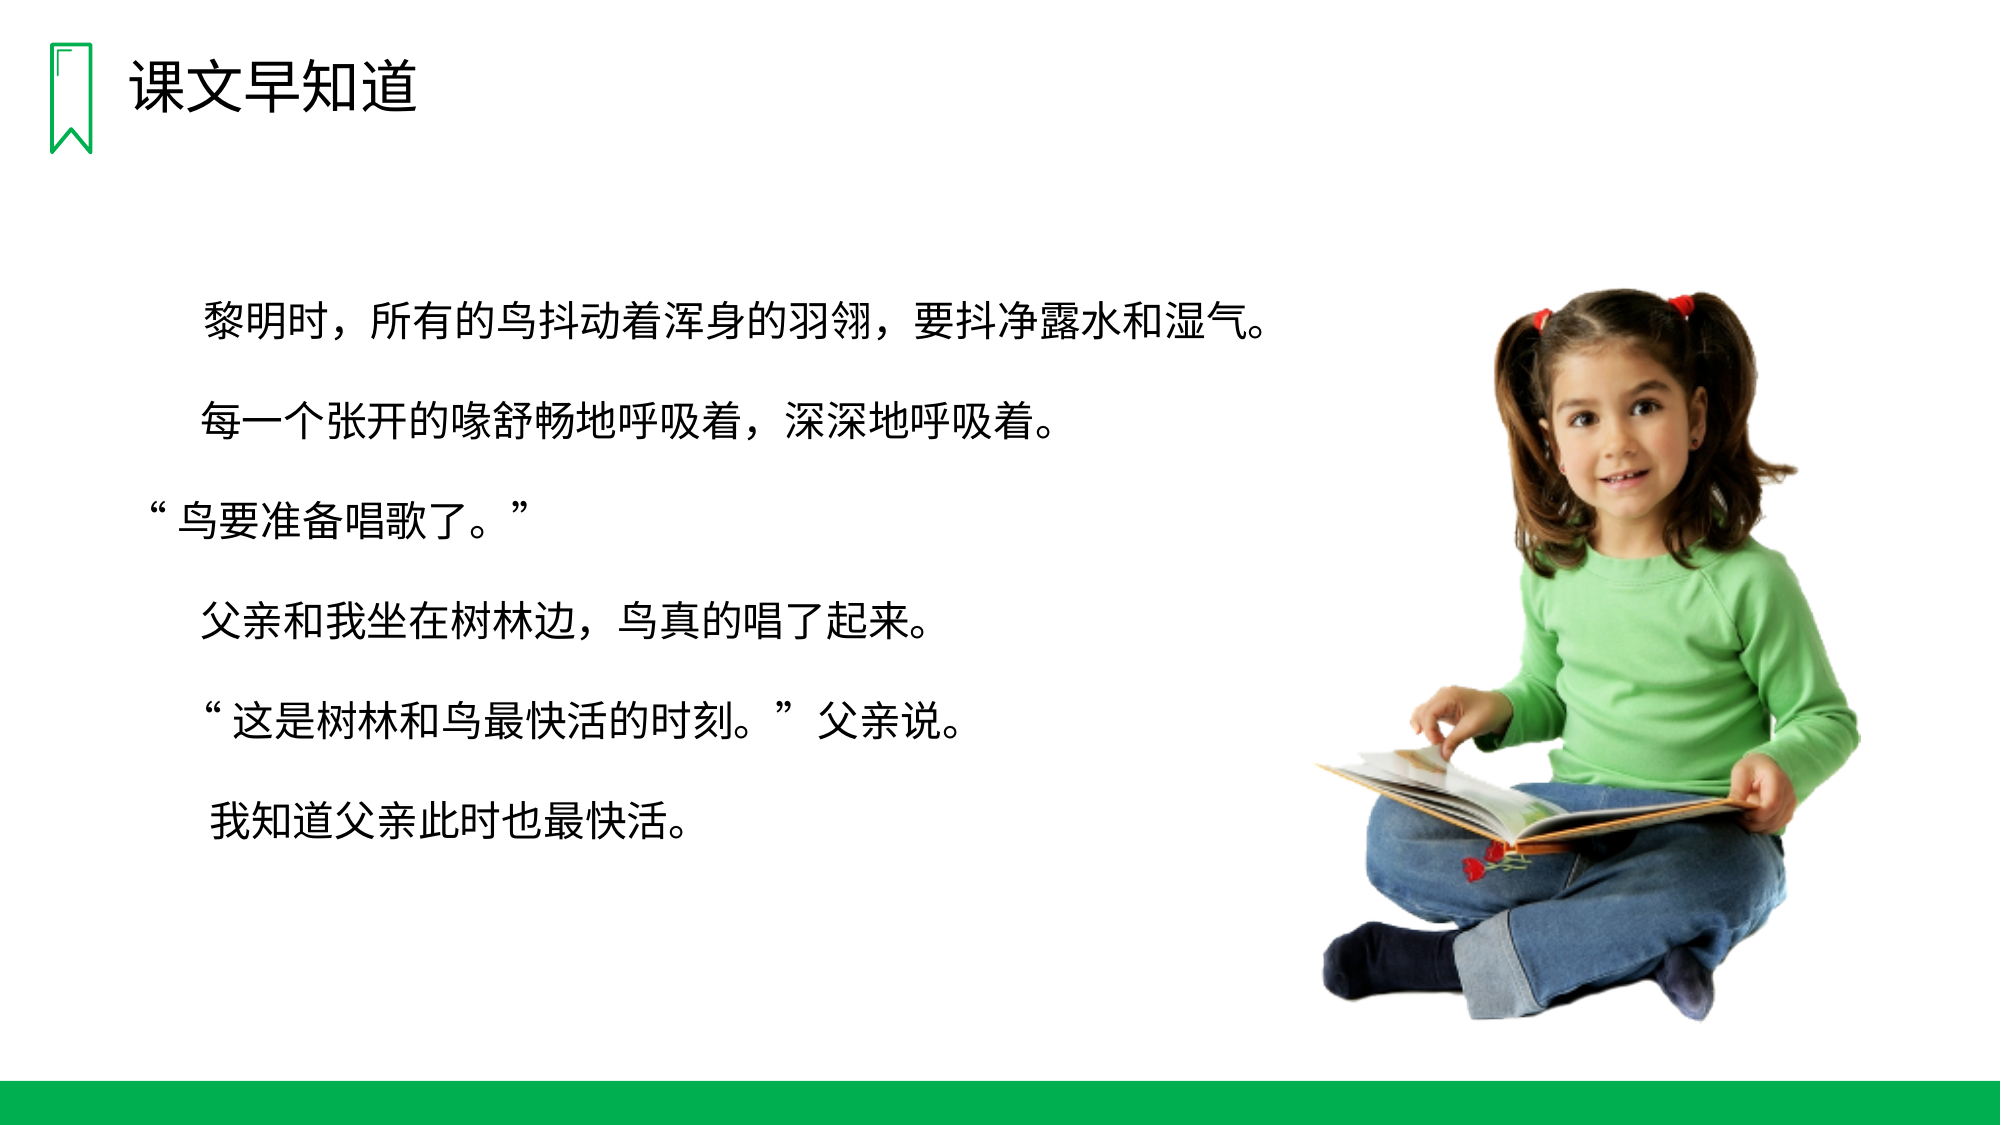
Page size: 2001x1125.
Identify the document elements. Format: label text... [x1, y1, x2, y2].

picture [1312, 287, 1861, 1024]
text_box [0, 1080, 2000, 1125]
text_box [49, 42, 436, 155]
text_box 黎明时，所有的鸟抖动着浑身的羽翎，要抖净露水和湿气。 每一个张开的喙舒畅地呼吸着，深深地呼吸着。 “鸟要准备唱歌了。” 父亲和我坐在树林边，鸟真的唱了起来。 “这是树林和鸟最快活的时刻。”父亲说。 我知道父亲此时也最快活。 [110, 237, 1342, 852]
